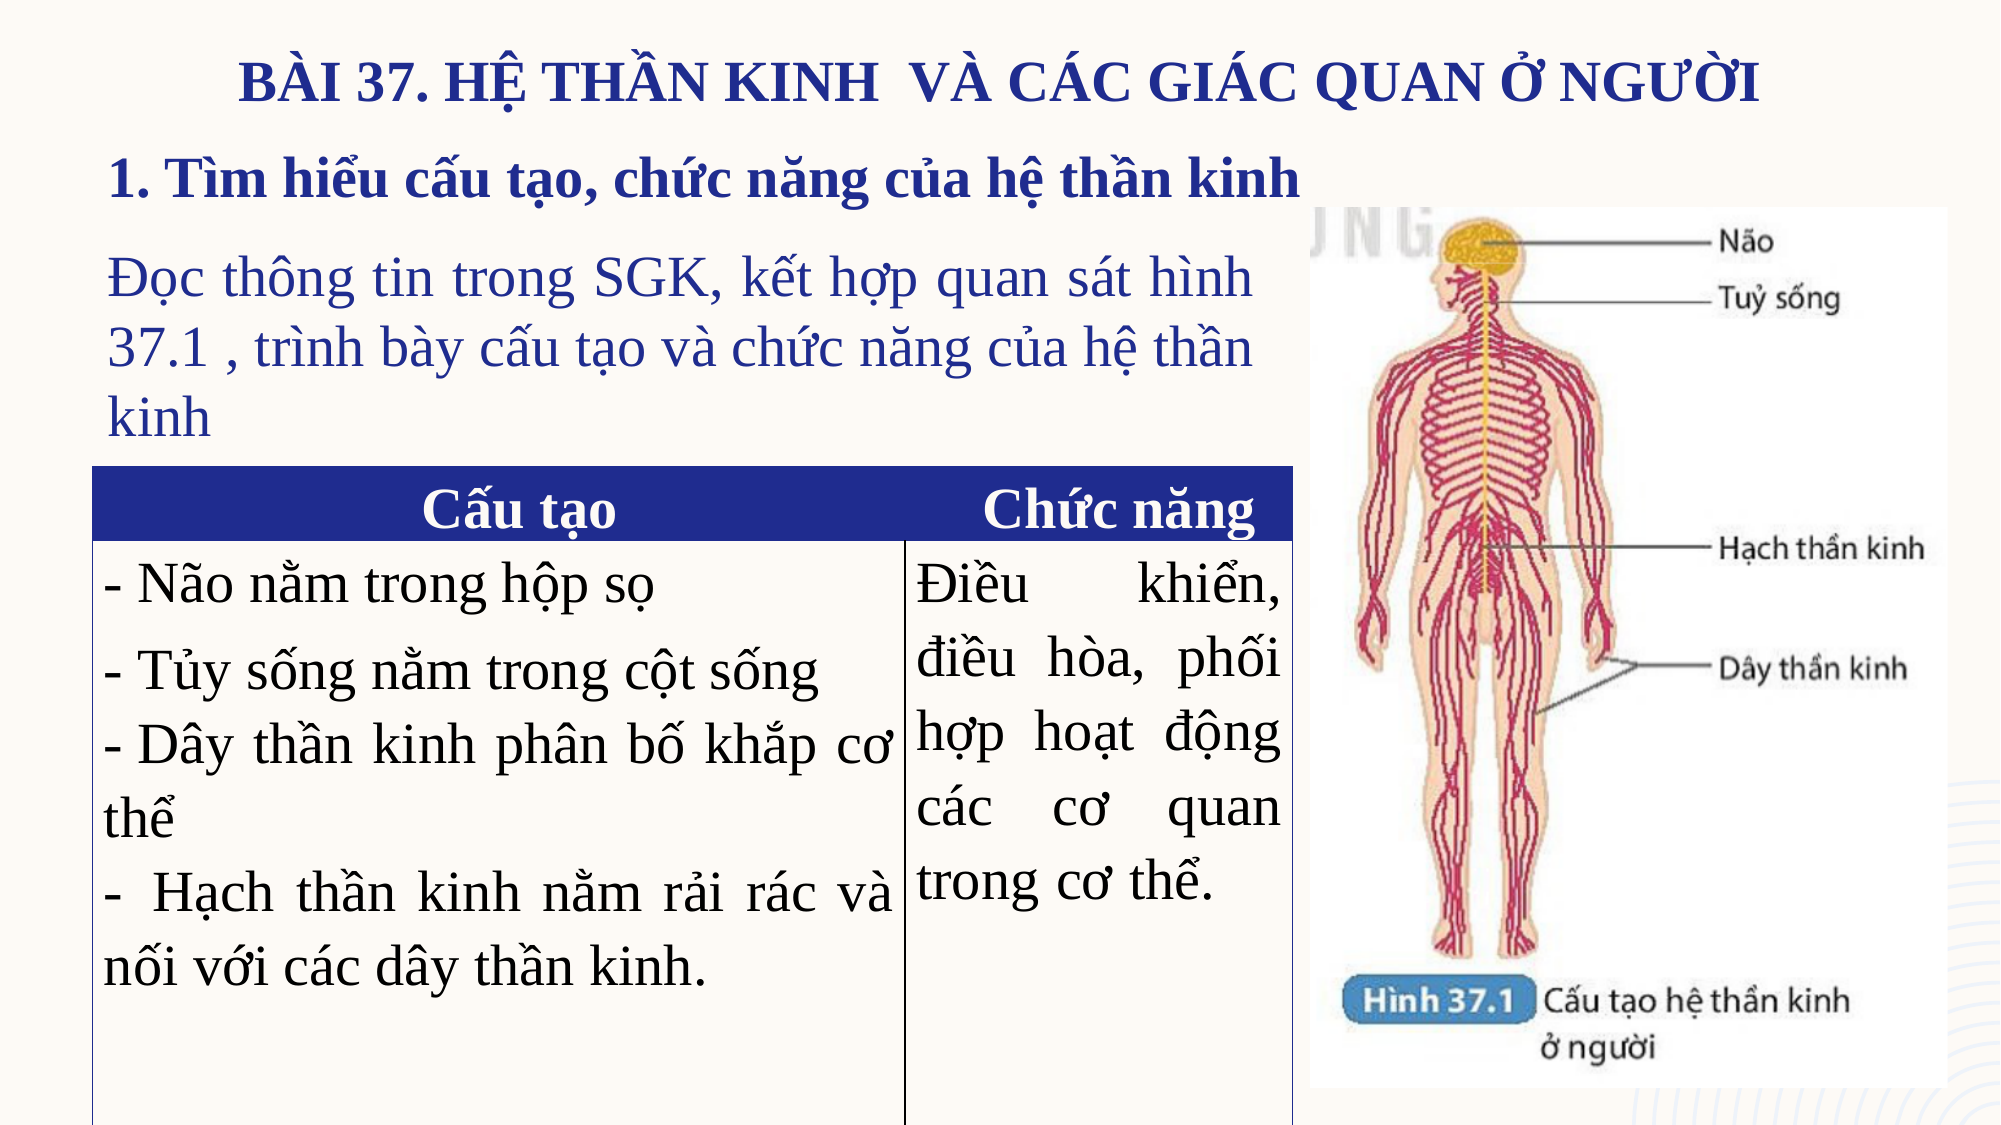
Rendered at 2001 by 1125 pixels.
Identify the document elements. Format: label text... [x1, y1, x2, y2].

picture [1309, 207, 1948, 1088]
list Đọc thông tin trong SGK, kết hợp quan sát hình 37.1 , trình bày cấu tạo và chức năng của hệ thần kinh [92, 231, 1270, 466]
table_header Cấu tạo [93, 467, 905, 541]
table_header Chức năng [905, 467, 1292, 540]
table_cell - Não nằm trong hộp sọ - Tủy sống nằm trong cột sống - Dây thần kinh phân bố khắp cơ thể - Hạch thần kinh nằm rải rác và nối với các dây thần kinh. [93, 541, 904, 1125]
table_cell Điều khiển, điều hòa, phối hợp hoạt động các cơ quan trong cơ thể. [906, 541, 1292, 1125]
